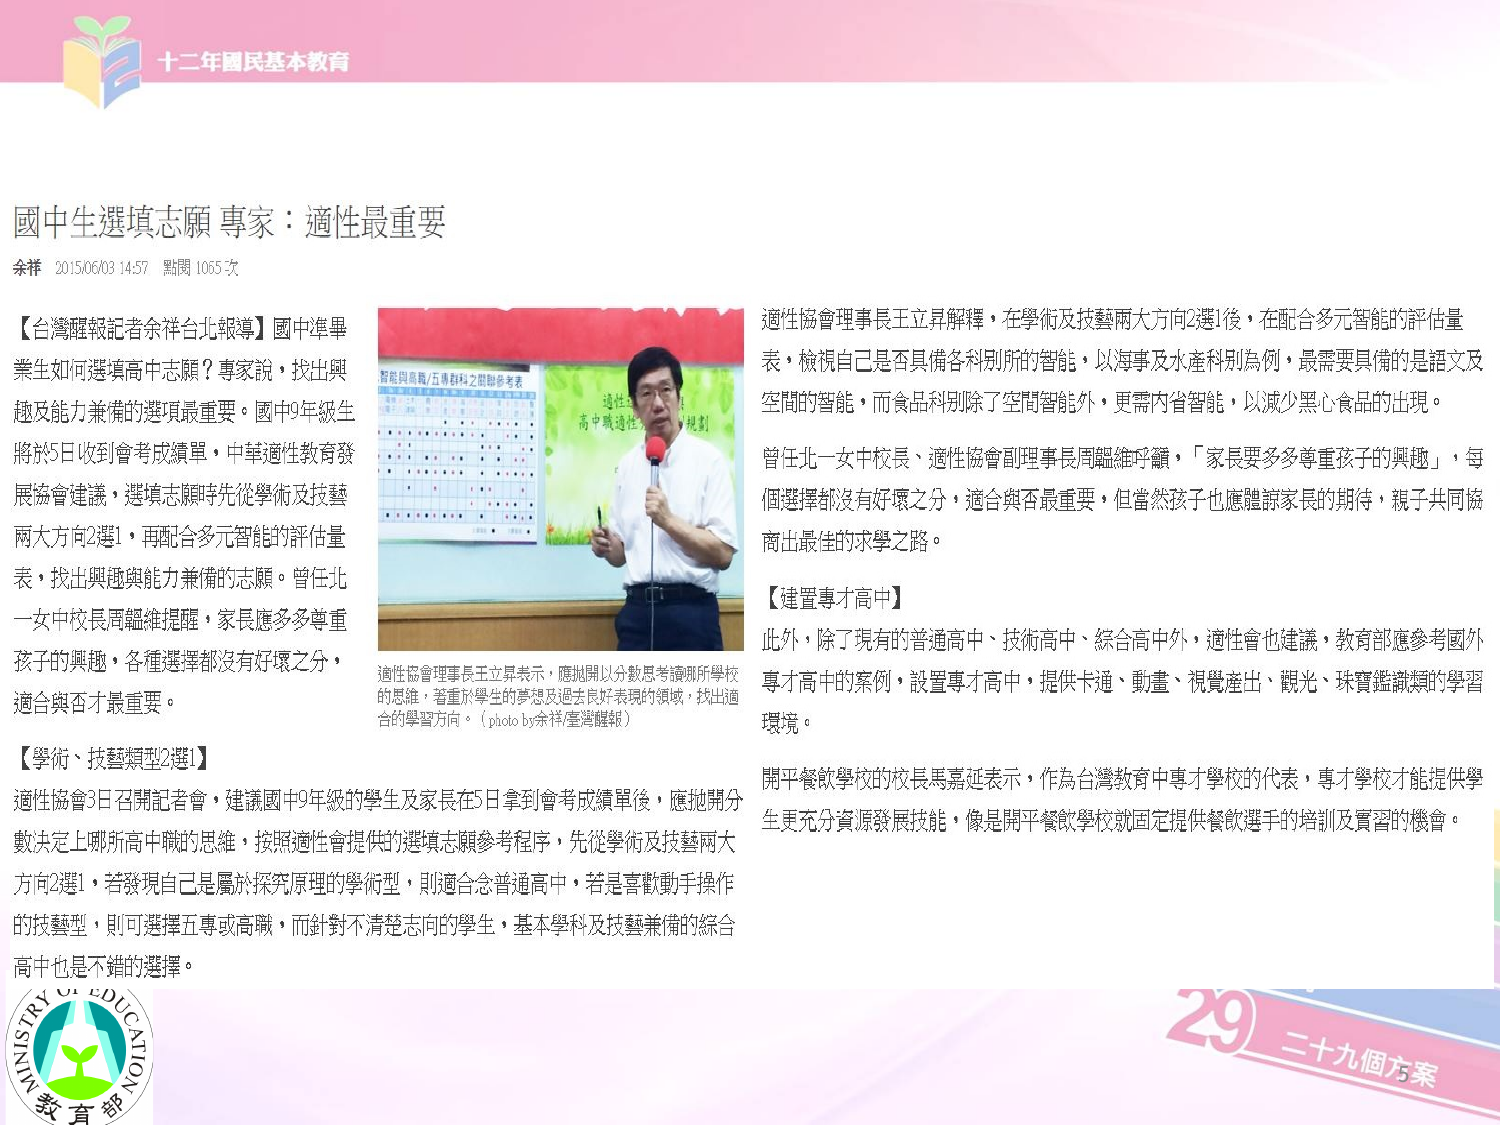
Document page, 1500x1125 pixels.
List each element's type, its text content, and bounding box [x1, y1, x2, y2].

picture [0, 0, 1500, 1125]
slide_number 4 [1074, 1042, 1425, 1103]
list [10, 200, 1494, 990]
